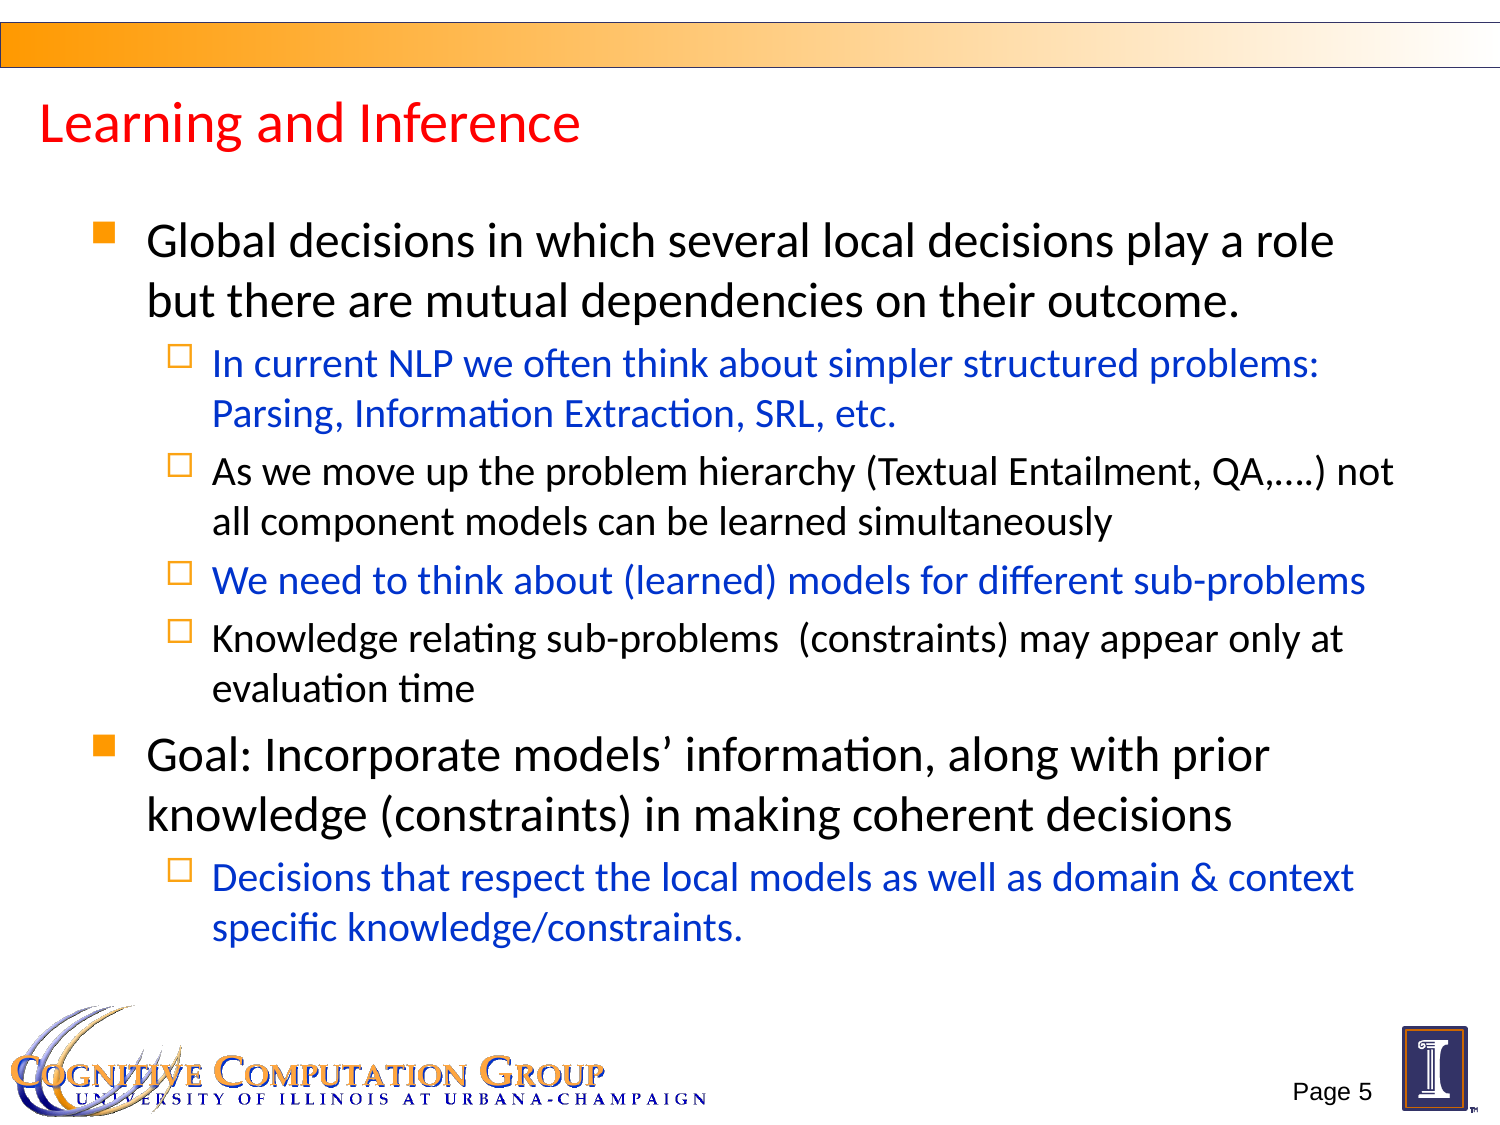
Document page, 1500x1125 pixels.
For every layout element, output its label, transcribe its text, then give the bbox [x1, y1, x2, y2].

table_cell 0.6 [650, 23, 654, 67]
list Global decisions in which several local decisions play a role but there are mutual dependencies on their outcome. In current NLP we often think about simpler structured problems: Parsing, Information Extraction, SRL, etc. As we move up the problem hierarchy (Textual Entailment, QA,….) not all component models can be learned simultaneously We need to think about (learned) models for different sub-problems Knowledge relating sub-problems (constraints) may appear only at evaluation time Goal: Incorporate models’ information, along with prior knowledge (constraints) in making coherent decisions Decisions that respect the local models as well as domain & context specific knowledge/constraints. [75, 200, 1425, 1013]
text_box [914, 23, 919, 67]
title Outline [826, 23, 831, 67]
text_box [562, 23, 566, 67]
picture [0, 1000, 713, 1125]
slide_number Page 5 [1237, 1074, 1388, 1113]
table_cell 0.05 [738, 23, 743, 67]
title Learning and Inference [24, 75, 1375, 163]
